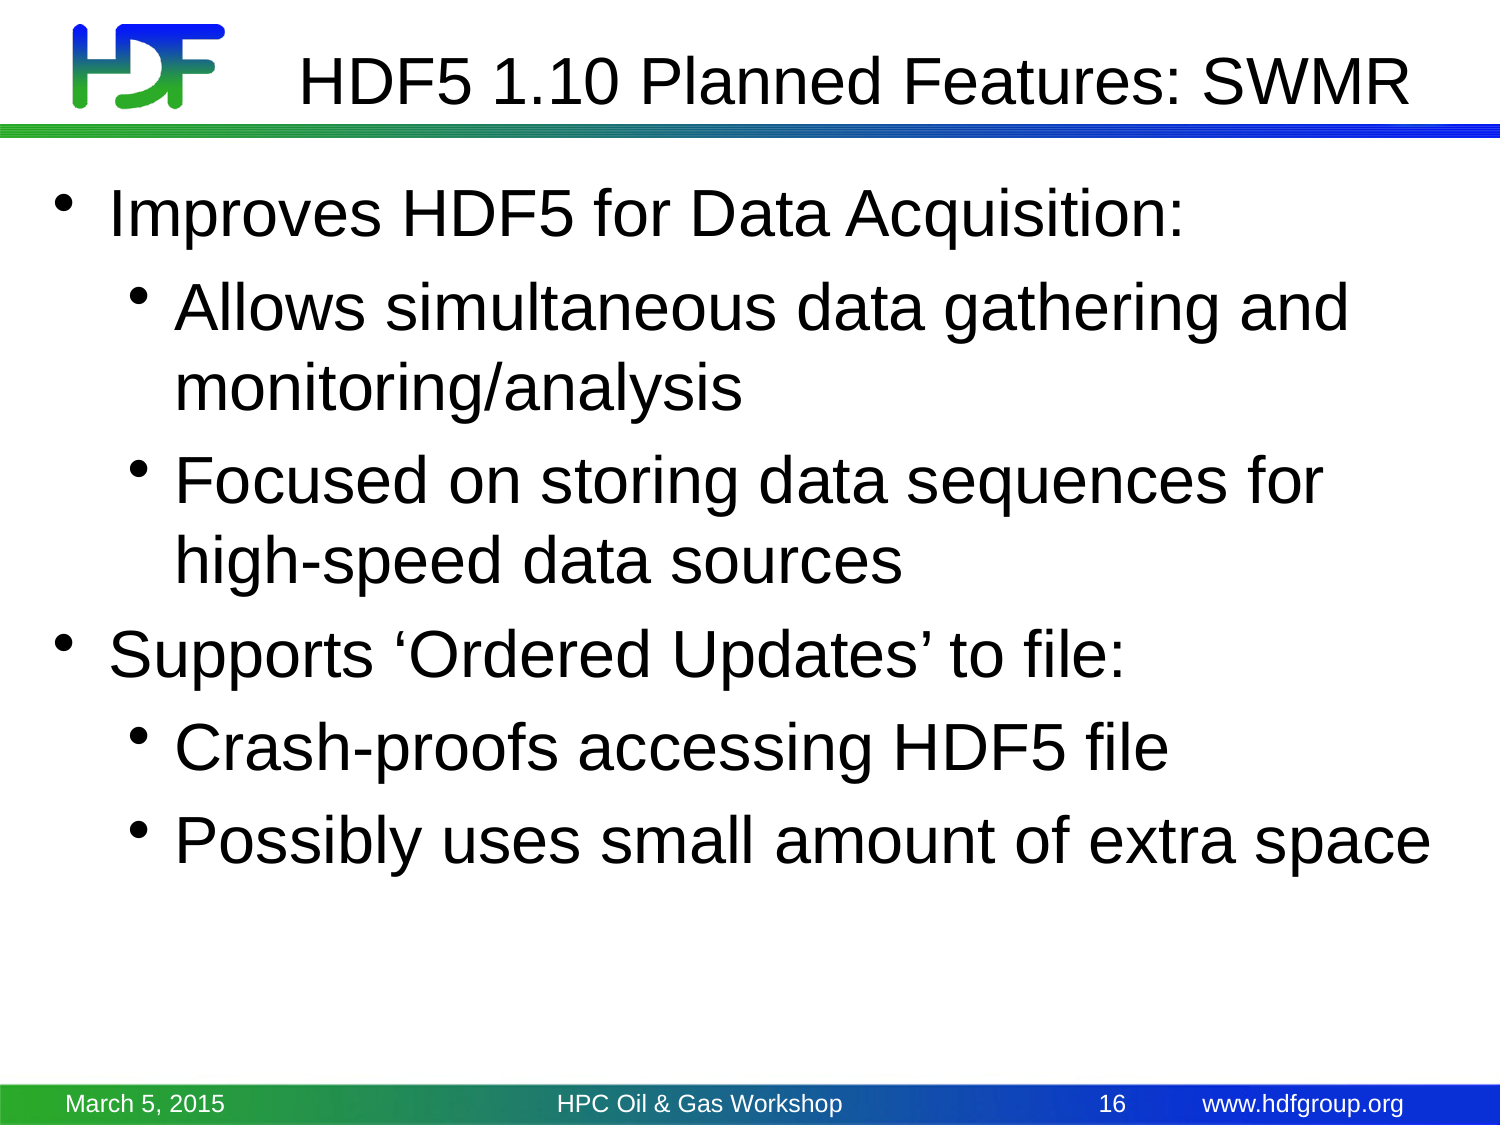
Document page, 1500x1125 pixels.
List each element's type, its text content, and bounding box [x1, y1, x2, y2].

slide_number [49, 1087, 338, 1125]
slide_number 16 [1049, 1087, 1176, 1125]
picture [0, 0, 1500, 1125]
list Improves HDF5 for Data Acquisition: Allows simultaneous data gathering and monitoring/analysis Focused on storing data sequences for high-speed data sources Supports ‘Ordered Updates’ to file: Crash-proofs accessing HDF5 file Possibly uses small amount of extra space [37, 162, 1476, 1063]
footer HPC Oil & Gas Workshop [374, 1087, 1026, 1125]
title HDF5 1.10 Planned Features: SWMR [212, 12, 1500, 126]
